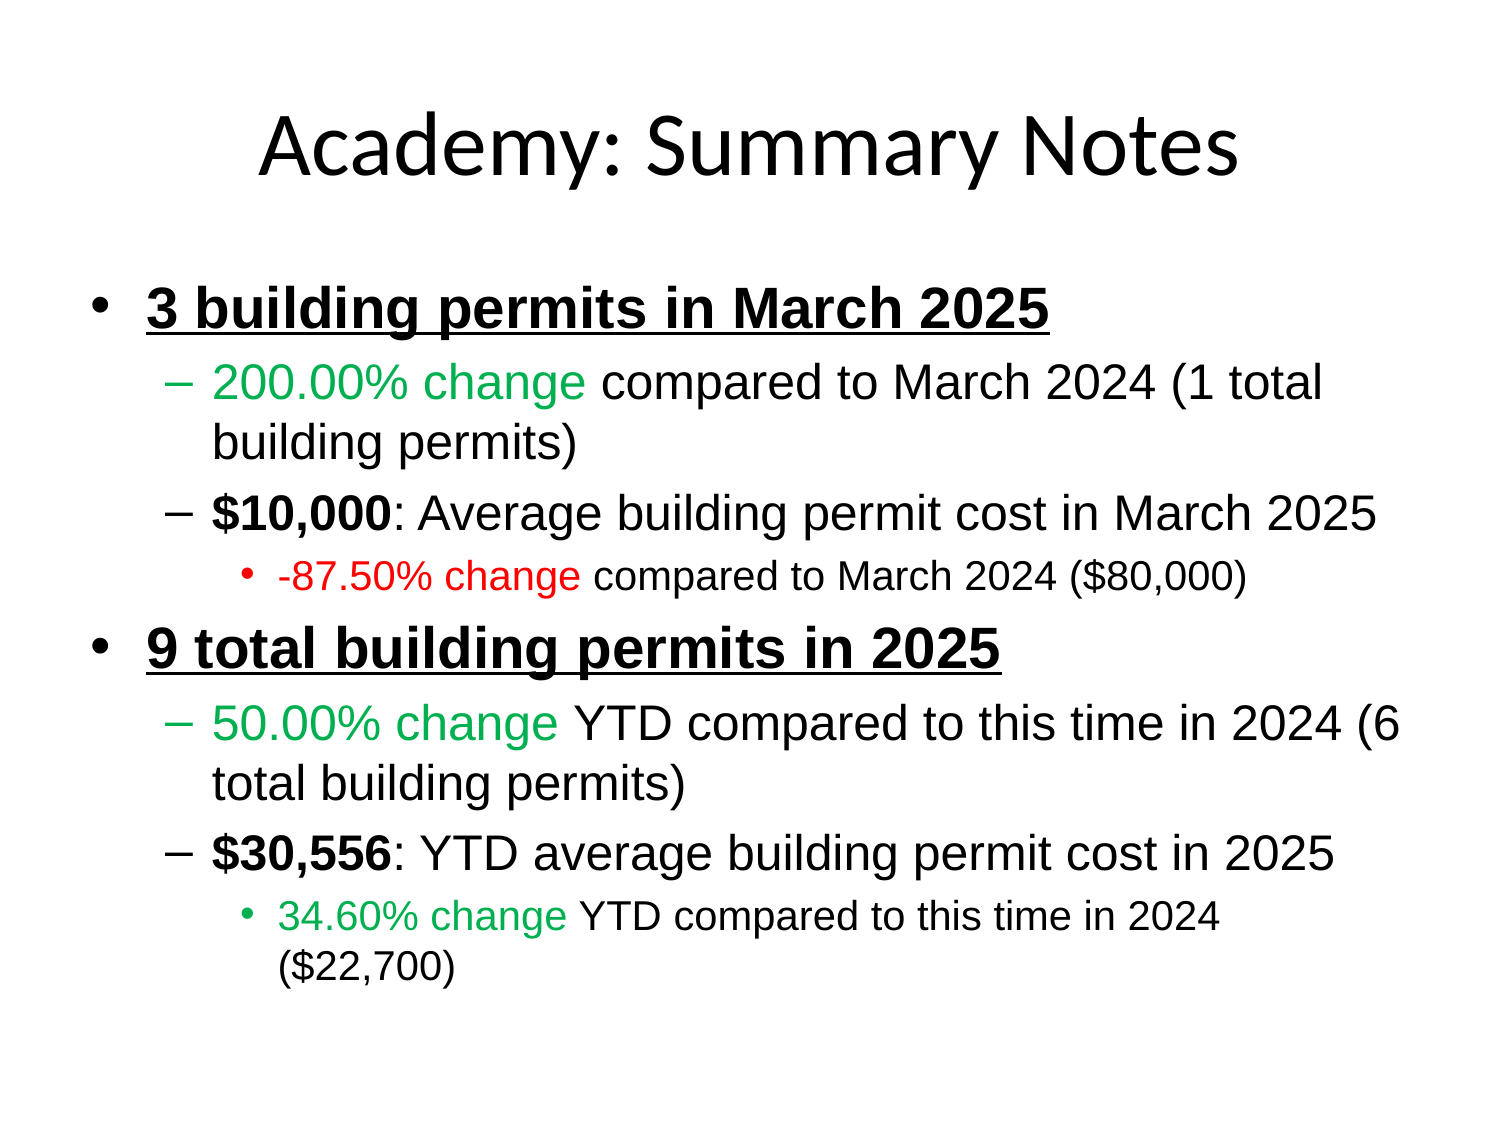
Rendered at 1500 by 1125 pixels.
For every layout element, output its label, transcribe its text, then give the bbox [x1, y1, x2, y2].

title Academy: Summary Notes [75, 45, 1425, 233]
list 3 building permits in March 2025 200.00% change compared to March 2024 (1 total building permits) $10,000: Average building permit cost in March 2025 -87.50% change compared to March 2024 ($80,000) 9 total building permits in 2025 50.00% change YTD compared to this time in 2024 (6 total building permits) $30,556: YTD average building permit cost in 2025 34.60% change YTD compared to this time in 2024 ($22,700) [75, 262, 1425, 1005]
